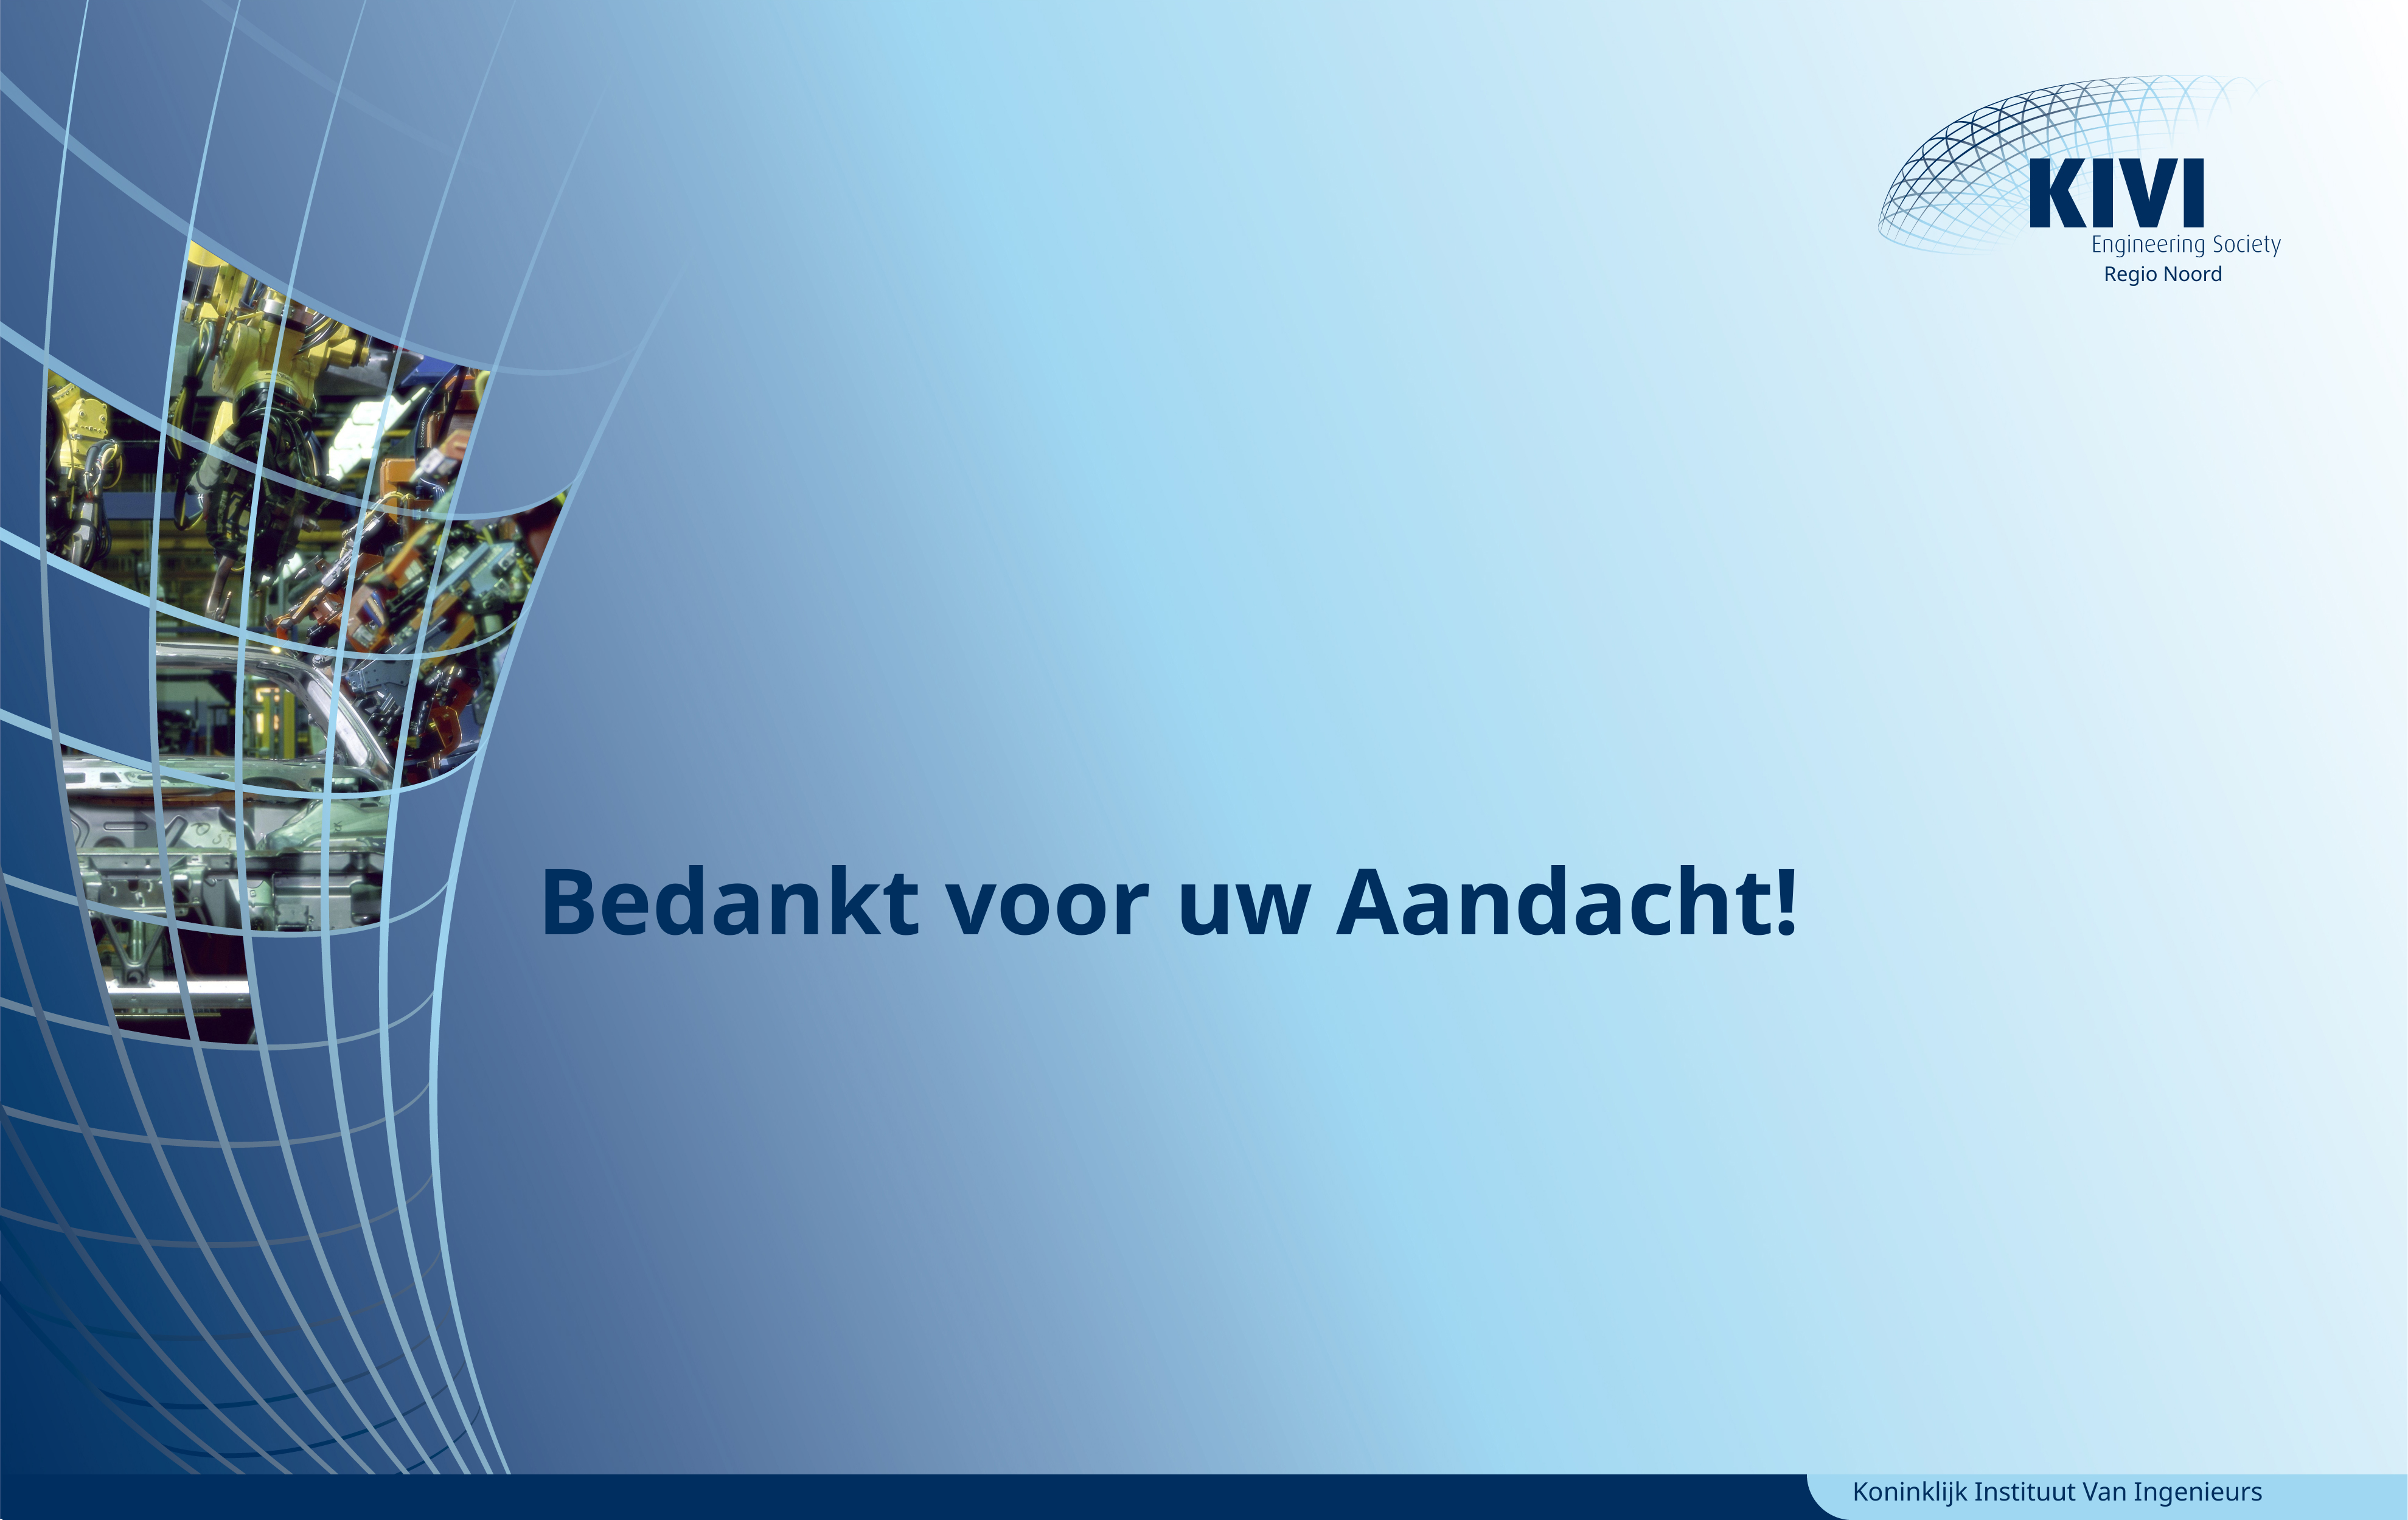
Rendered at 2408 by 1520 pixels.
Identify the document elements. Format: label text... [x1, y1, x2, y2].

list Bedankt voor uw Aandacht! [528, 839, 1988, 1188]
picture [0, 0, 2408, 1520]
